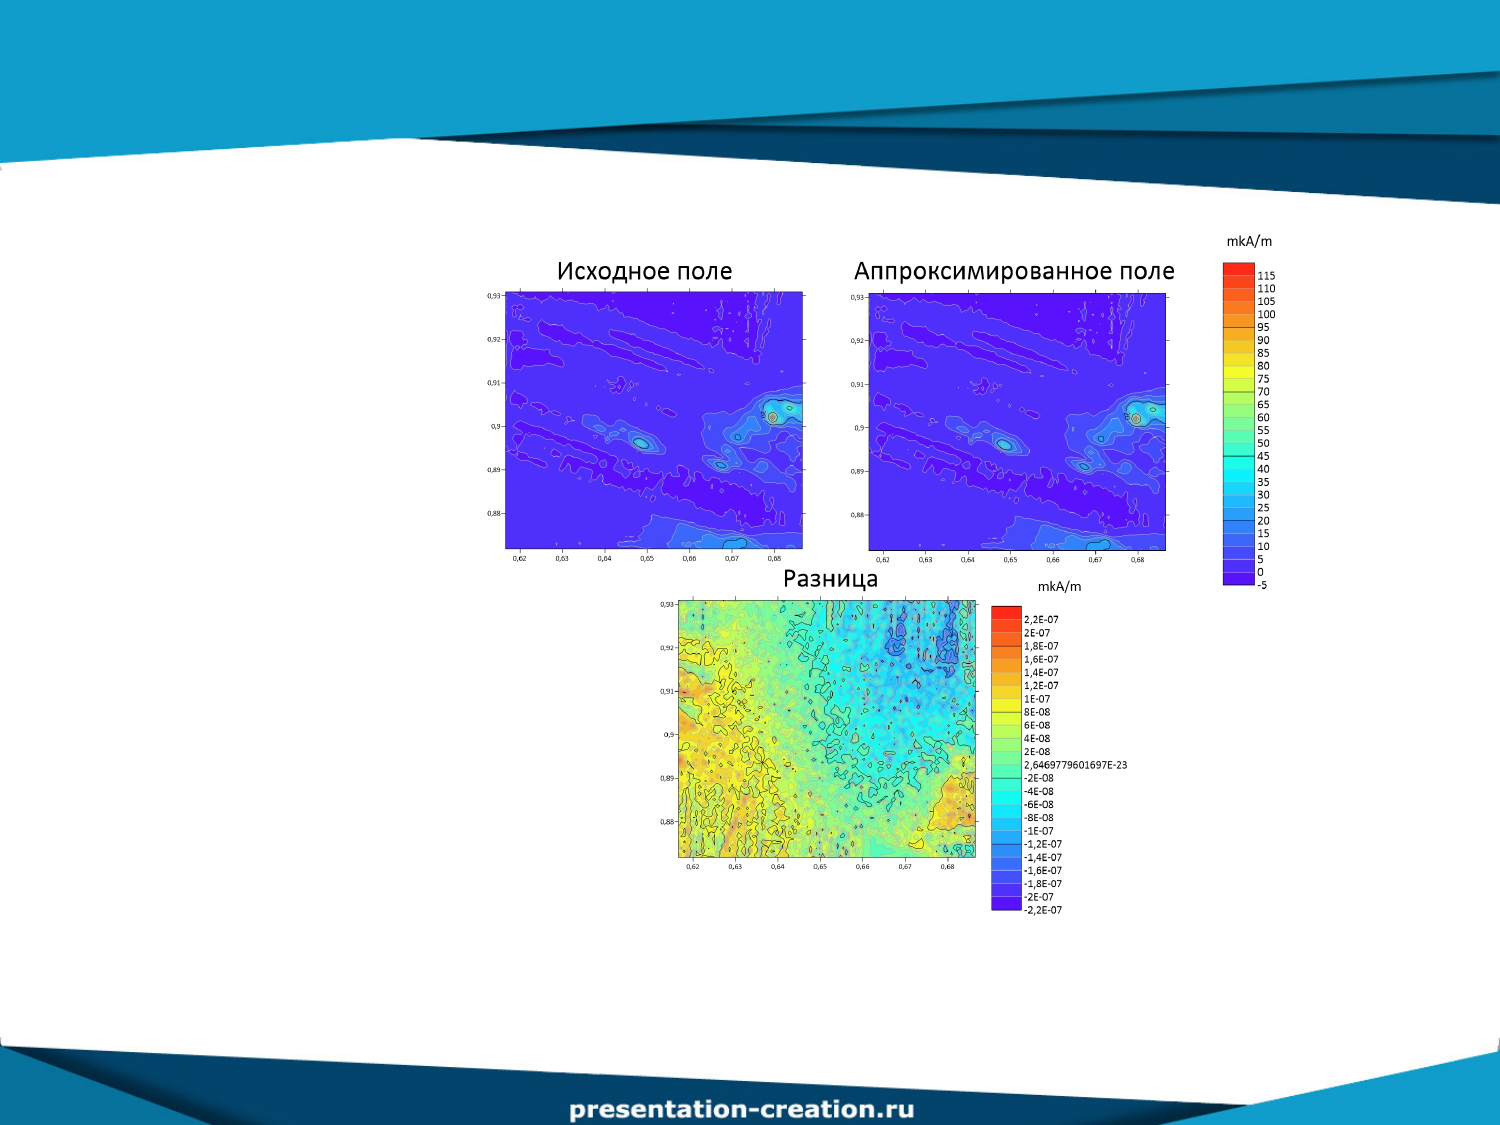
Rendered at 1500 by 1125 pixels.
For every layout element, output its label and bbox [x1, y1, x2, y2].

picture [0, 124, 1500, 1125]
